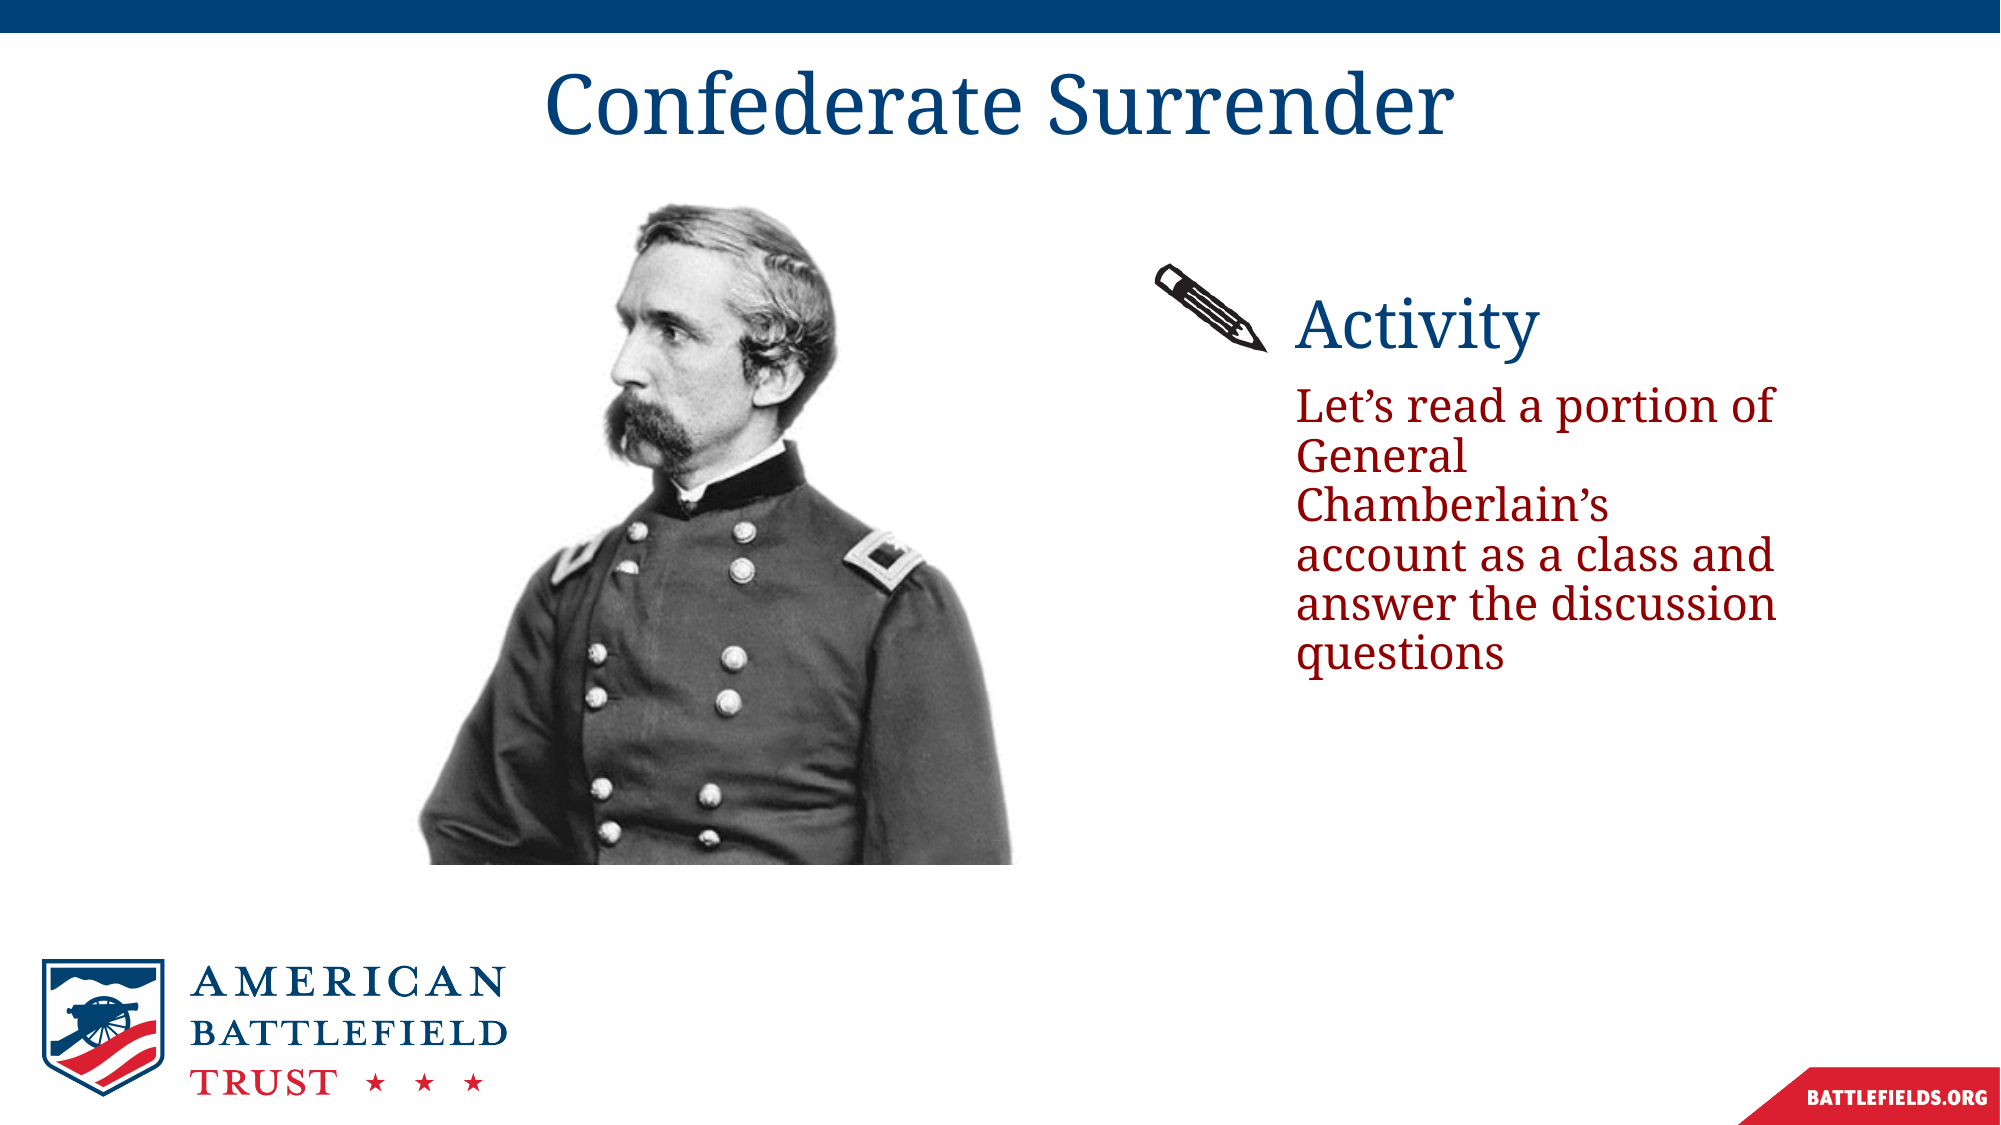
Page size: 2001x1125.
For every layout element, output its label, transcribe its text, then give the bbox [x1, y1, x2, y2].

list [394, 170, 1024, 865]
text_box Activity Let’s read a portion of General Chamberlain’s account as a class and answer the discussion questions [1280, 283, 1808, 978]
title Confederate Surrender [137, 43, 1863, 171]
picture [42, 959, 508, 1097]
picture [1141, 254, 1281, 364]
picture [1737, 1067, 2000, 1125]
